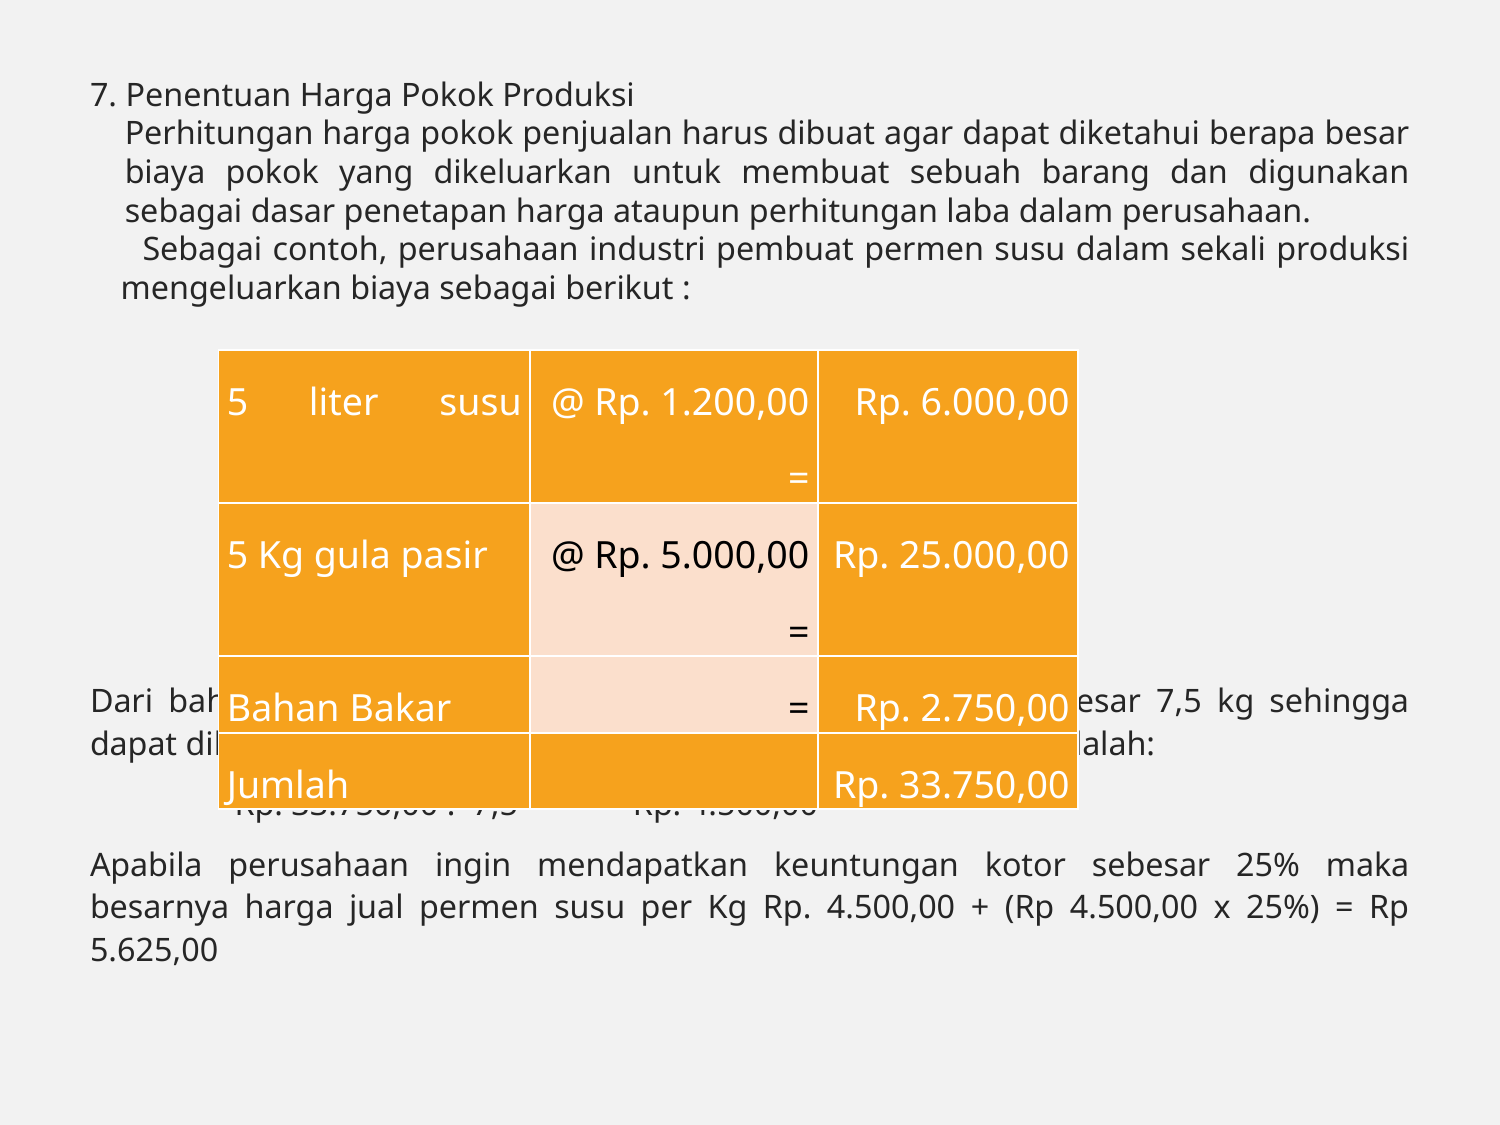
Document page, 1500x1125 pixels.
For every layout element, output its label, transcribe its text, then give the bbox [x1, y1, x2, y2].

table_cell = [531, 657, 817, 732]
list 7. Penentuan Harga Pokok Produksi Perhitungan harga pokok penjualan harus dibuat agar dapat diketahui berapa besar biaya pokok yang dikeluarkan untuk membuat sebuah barang dan digunakan sebagai dasar penetapan harga ataupun perhitungan laba dalam perusahaan. Sebagai contoh, perusahaan industri pembuat permen susu dalam sekali produksi mengeluarkan biaya sebagai berikut : Dari bahan-bahan tersebut dapat dihasilkan permen susu sebesar 7,5 kg sehingga dapat dihitung harga pokok permen susu setiap satu kilogram adalah: Rp. 33.750,00 : 7,5 = Rp. 4.500,00 Apabila perusahaan ingin mendapatkan keuntungan kotor sebesar 25% maka besarnya harga jual permen susu per Kg Rp. 4.500,00 + (Rp 4.500,00 x 25%) = Rp 5.625,00 [75, 66, 1425, 985]
table_cell [531, 734, 817, 808]
table_cell Rp. 2.750,00 [819, 657, 1077, 732]
table_cell Rp. 25.000,00 [819, 504, 1077, 655]
table_cell Jumlah [219, 734, 529, 808]
table_header Rp. 6.000,00 [819, 351, 1077, 502]
table_header 5 liter susu [219, 351, 529, 502]
table_cell @ Rp. 5.000,00 = [531, 504, 817, 655]
table_cell Rp. 33.750,00 [819, 734, 1077, 808]
table_header @ Rp. 1.200,00 = [531, 351, 817, 502]
table_cell Bahan Bakar [219, 657, 529, 732]
table_cell 5 Kg gula pasir [219, 504, 529, 655]
